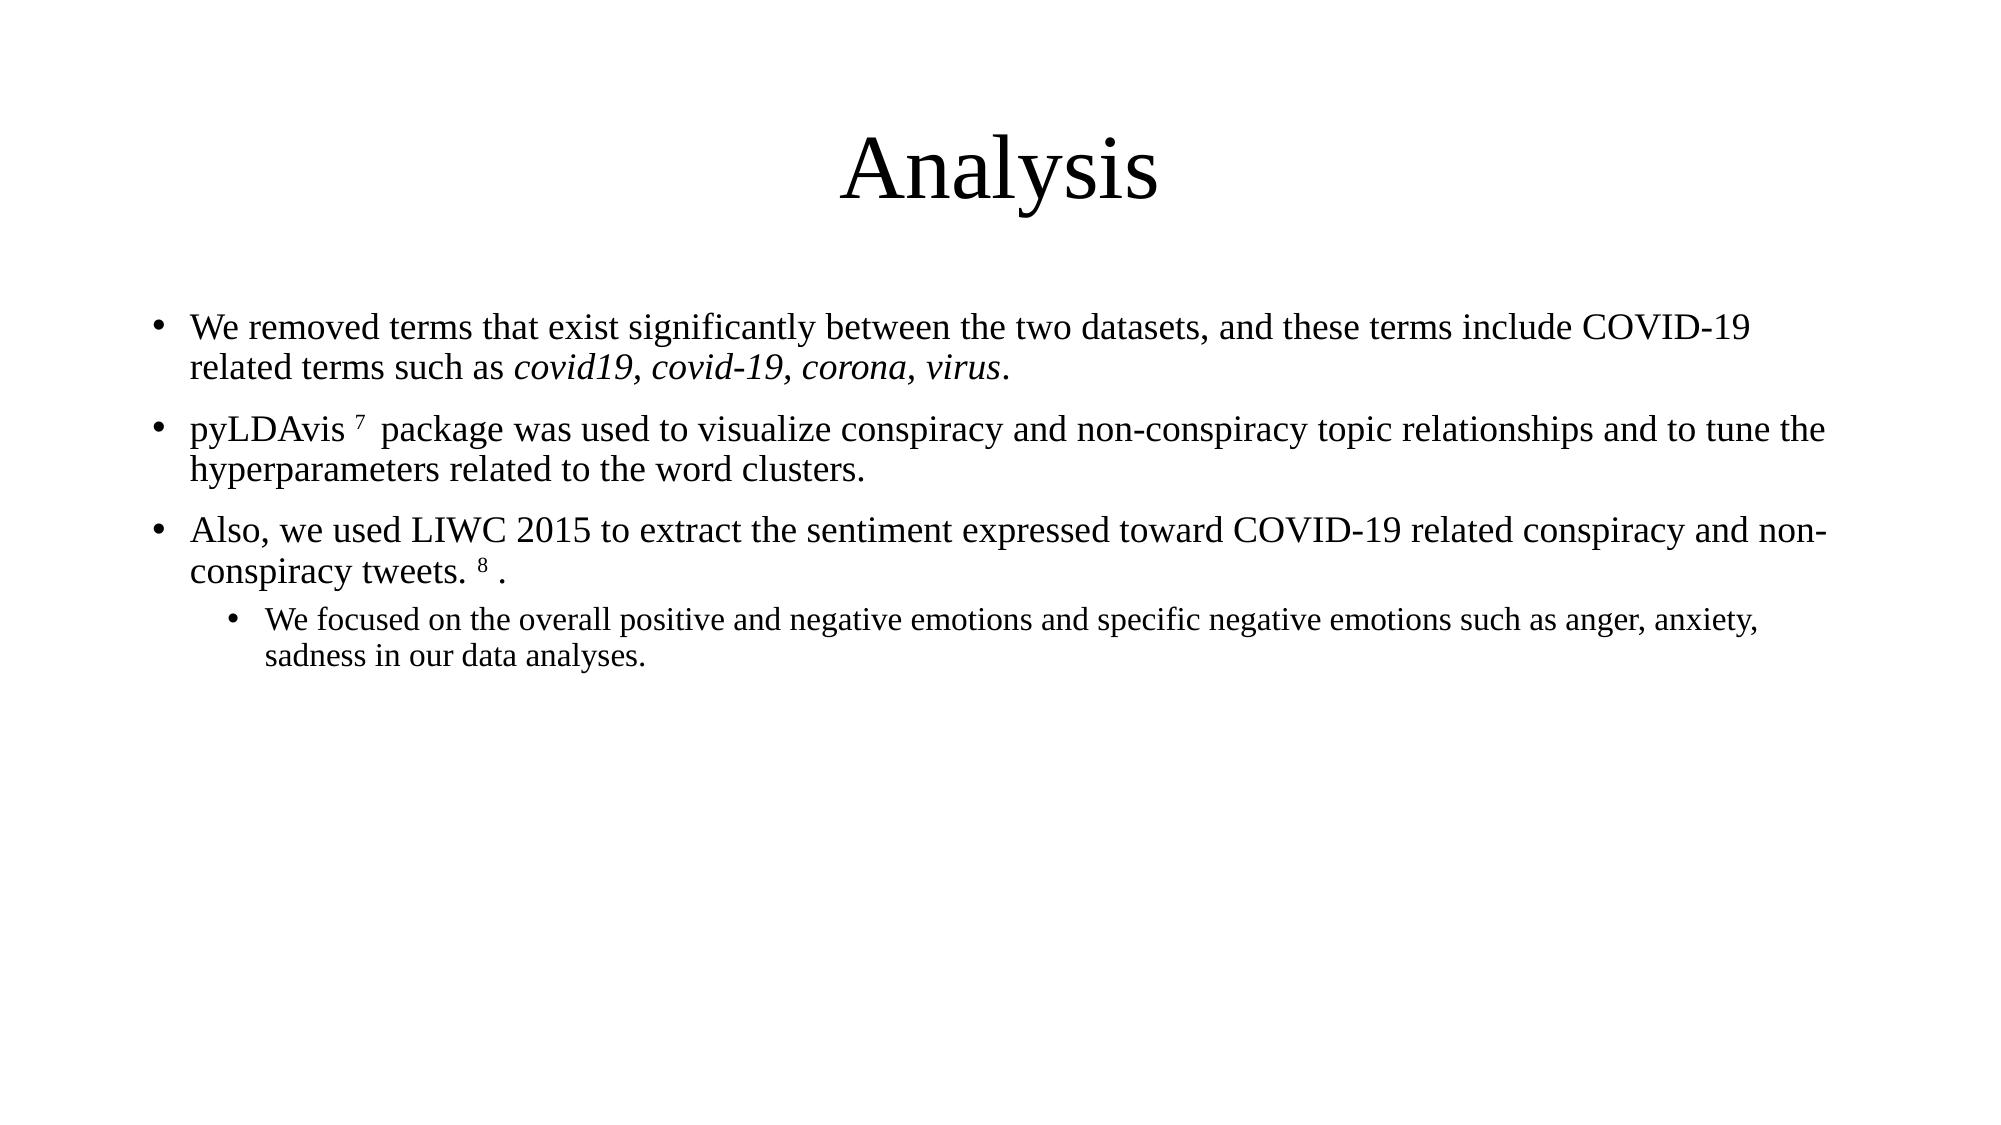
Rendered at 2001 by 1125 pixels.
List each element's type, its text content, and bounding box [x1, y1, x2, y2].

list We removed terms that exist significantly between the two datasets, and these terms include COVID-19 related terms such as covid19, covid-19, corona, virus. pyLDAvis 7 package was used to visualize conspiracy and non-conspiracy topic relationships and to tune the hyperparameters related to the word clusters. Also, we used LIWC 2015 to extract the sentiment expressed toward COVID-19 related conspiracy and non-conspiracy tweets. 8 . We focused on the overall positive and negative emotions and specific negative emotions such as anger, anxiety, sadness in our data analyses. [137, 299, 1863, 781]
title Analysis [137, 59, 1863, 278]
